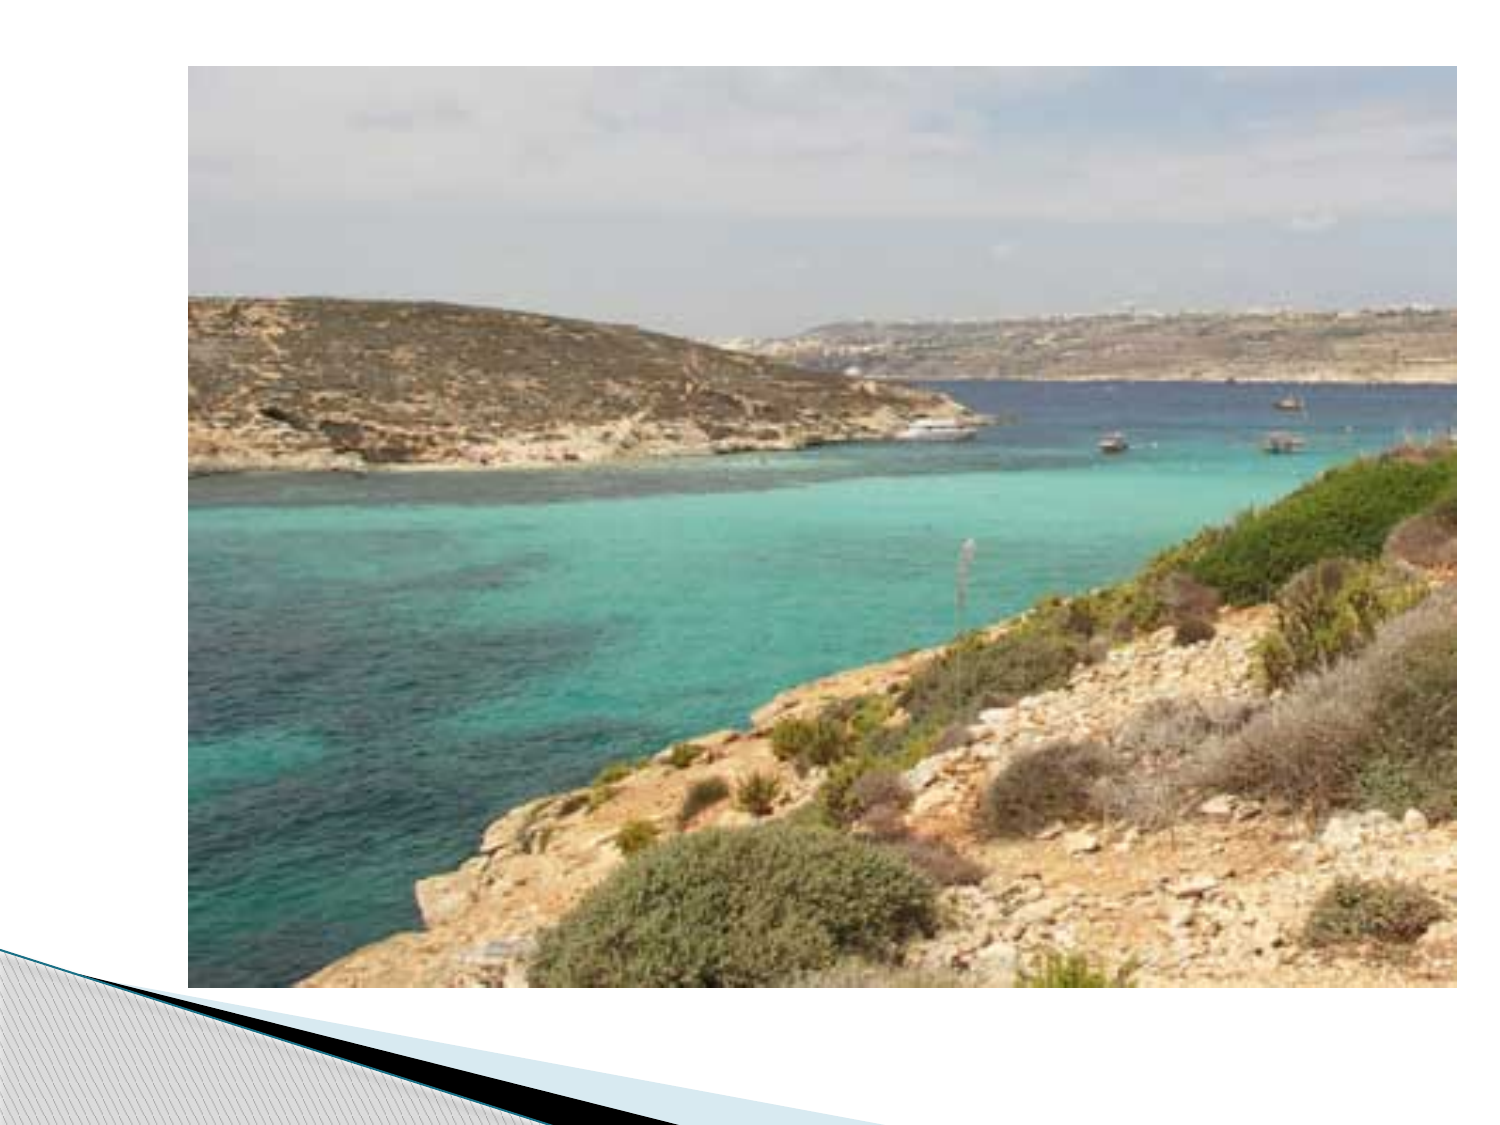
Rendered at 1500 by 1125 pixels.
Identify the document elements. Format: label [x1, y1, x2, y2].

picture [188, 66, 1457, 988]
